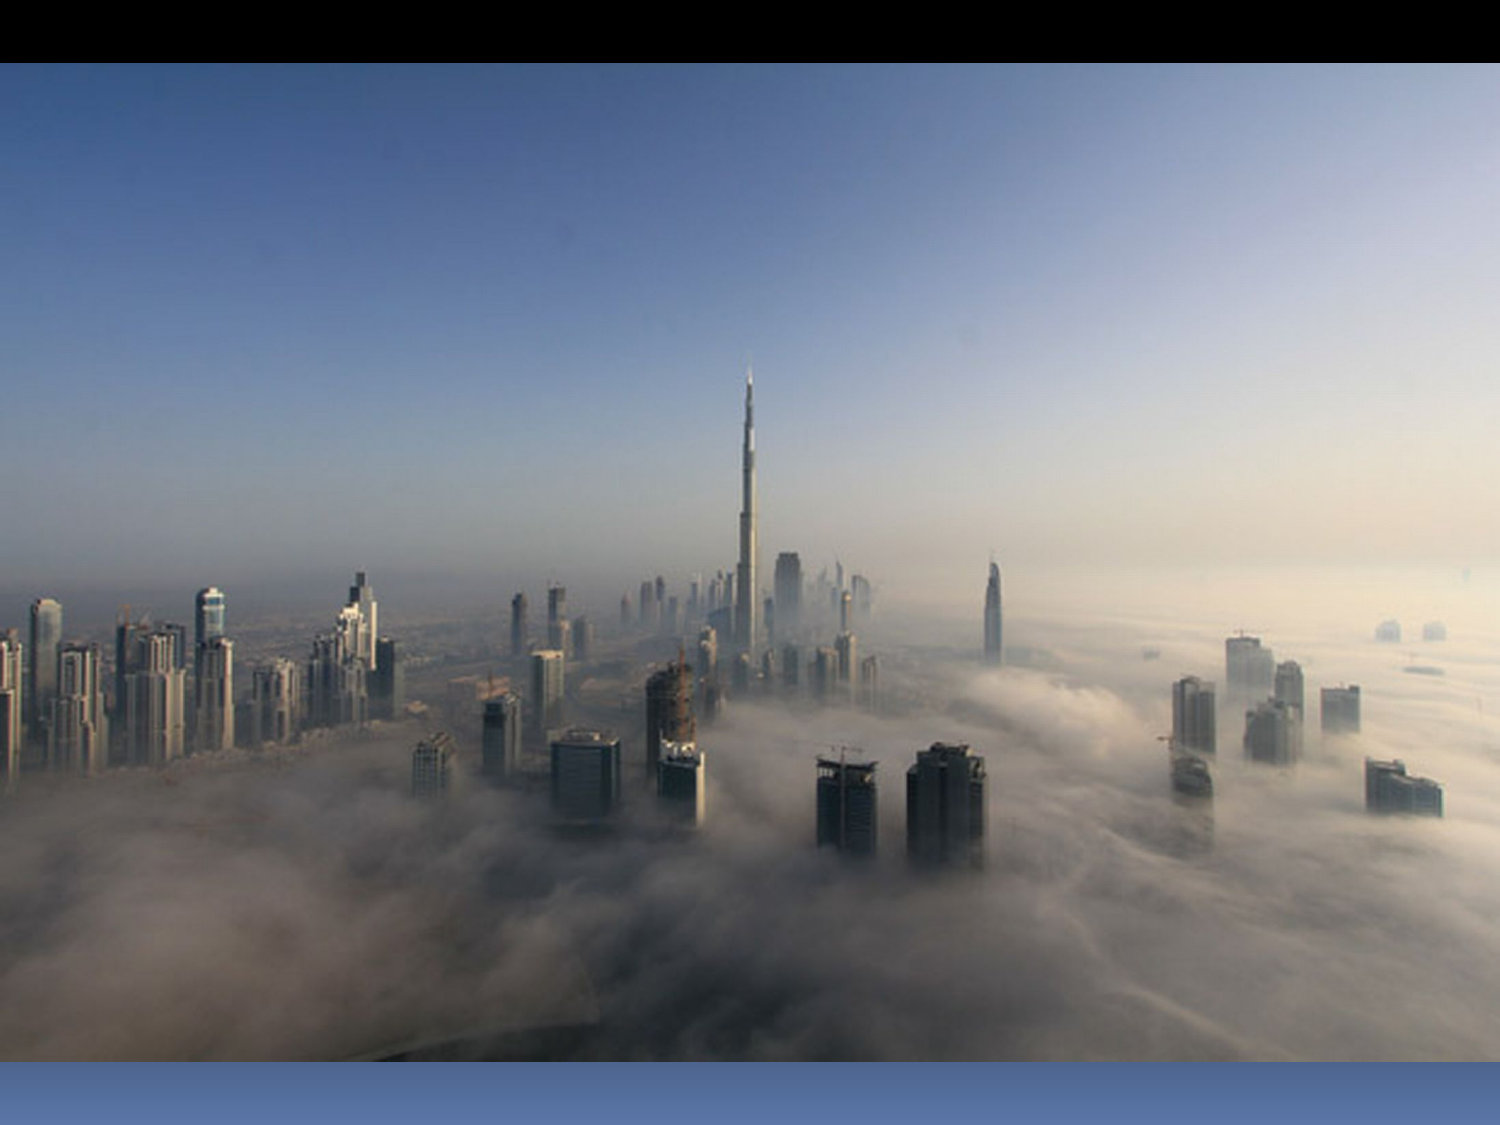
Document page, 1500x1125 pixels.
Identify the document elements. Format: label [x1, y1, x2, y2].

picture [0, 62, 1500, 1063]
